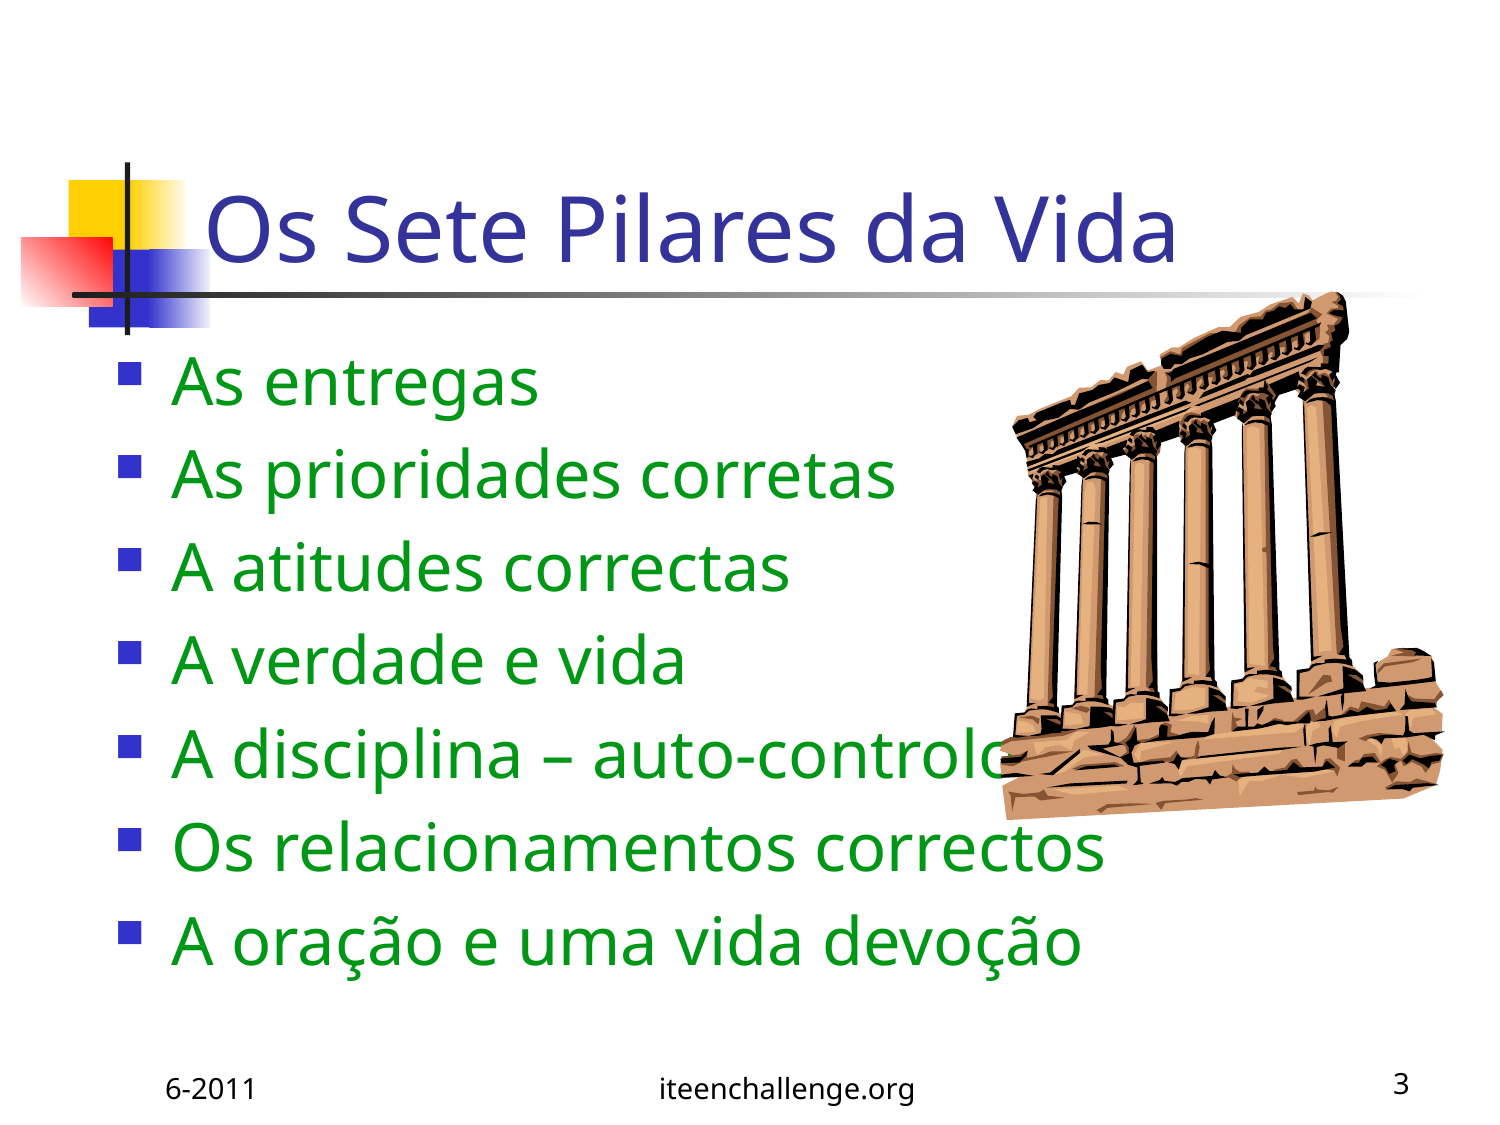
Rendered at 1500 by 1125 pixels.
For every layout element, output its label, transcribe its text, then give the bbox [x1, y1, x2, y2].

list As entregas As prioridades corretas A atitudes correctas A verdade e vida A disciplina – auto-controlo Os relacionamentos correctos A oração e uma vida devoção [99, 331, 1125, 1006]
title Os Sete Pilares da Vida [188, 101, 1468, 289]
picture [999, 287, 1451, 826]
slide_number 3 [1112, 1037, 1426, 1113]
slide_number 6-2011 [149, 1037, 463, 1113]
footer iteenchallenge.org [549, 1037, 1026, 1113]
